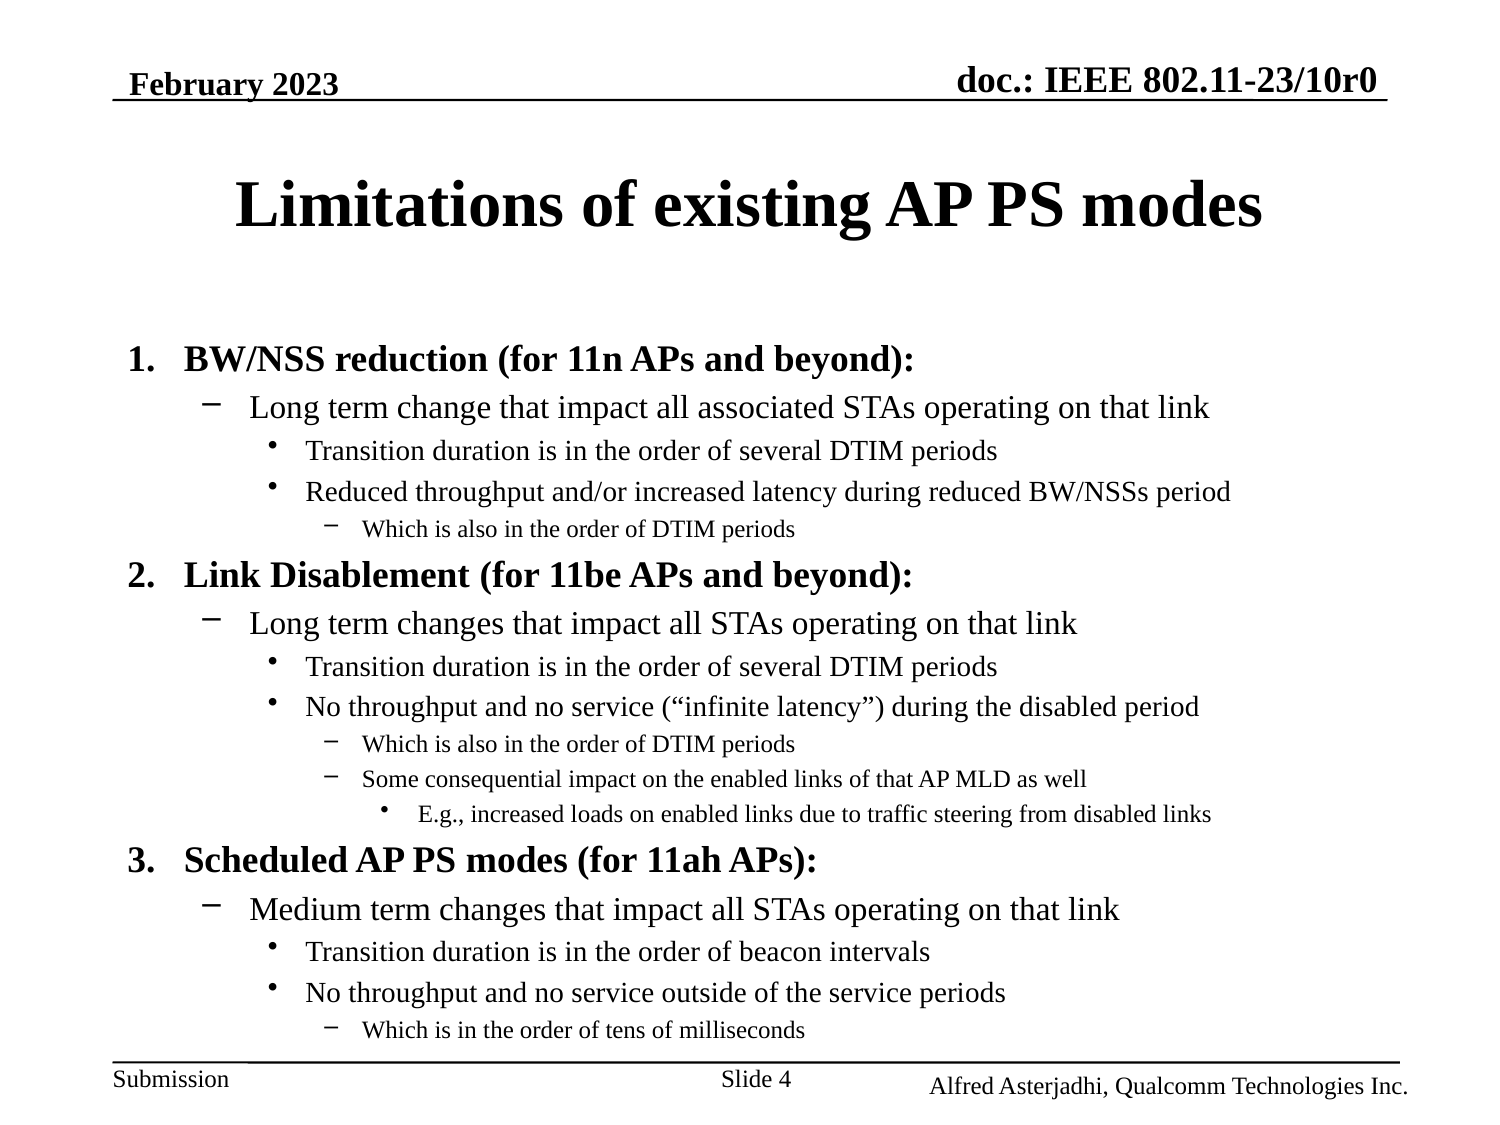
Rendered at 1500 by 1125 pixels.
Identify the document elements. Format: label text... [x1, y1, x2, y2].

footer Alfred Asterjadhi, Qualcomm Technologies Inc. [914, 1062, 1436, 1093]
list BW/NSS reduction (for 11n APs and beyond): Long term change that impact all associated STAs operating on that link Transition duration is in the order of several DTIM periods Reduced throughput and/or increased latency during reduced BW/NSSs period Which is also in the order of DTIM periods Link Disablement (for 11be APs and beyond): Long term changes that impact all STAs operating on that link Transition duration is in the order of several DTIM periods No throughput and no service (“infinite latency”) during the disabled period Which is also in the order of DTIM periods Some consequential impact on the enabled links of that AP MLD as well E.g., increased loads on enabled links due to traffic steering from disabled links Scheduled AP PS modes (for 11ah APs): Medium term changes that impact all STAs operating on that link Transition duration is in the order of beacon intervals No throughput and no service outside of the service periods Which is in the order of tens of milliseconds [112, 326, 1388, 1063]
slide_number Slide 4 [712, 1061, 800, 1093]
text_box February 2023 [114, 54, 372, 100]
title Limitations of existing AP PS modes [112, 112, 1388, 288]
